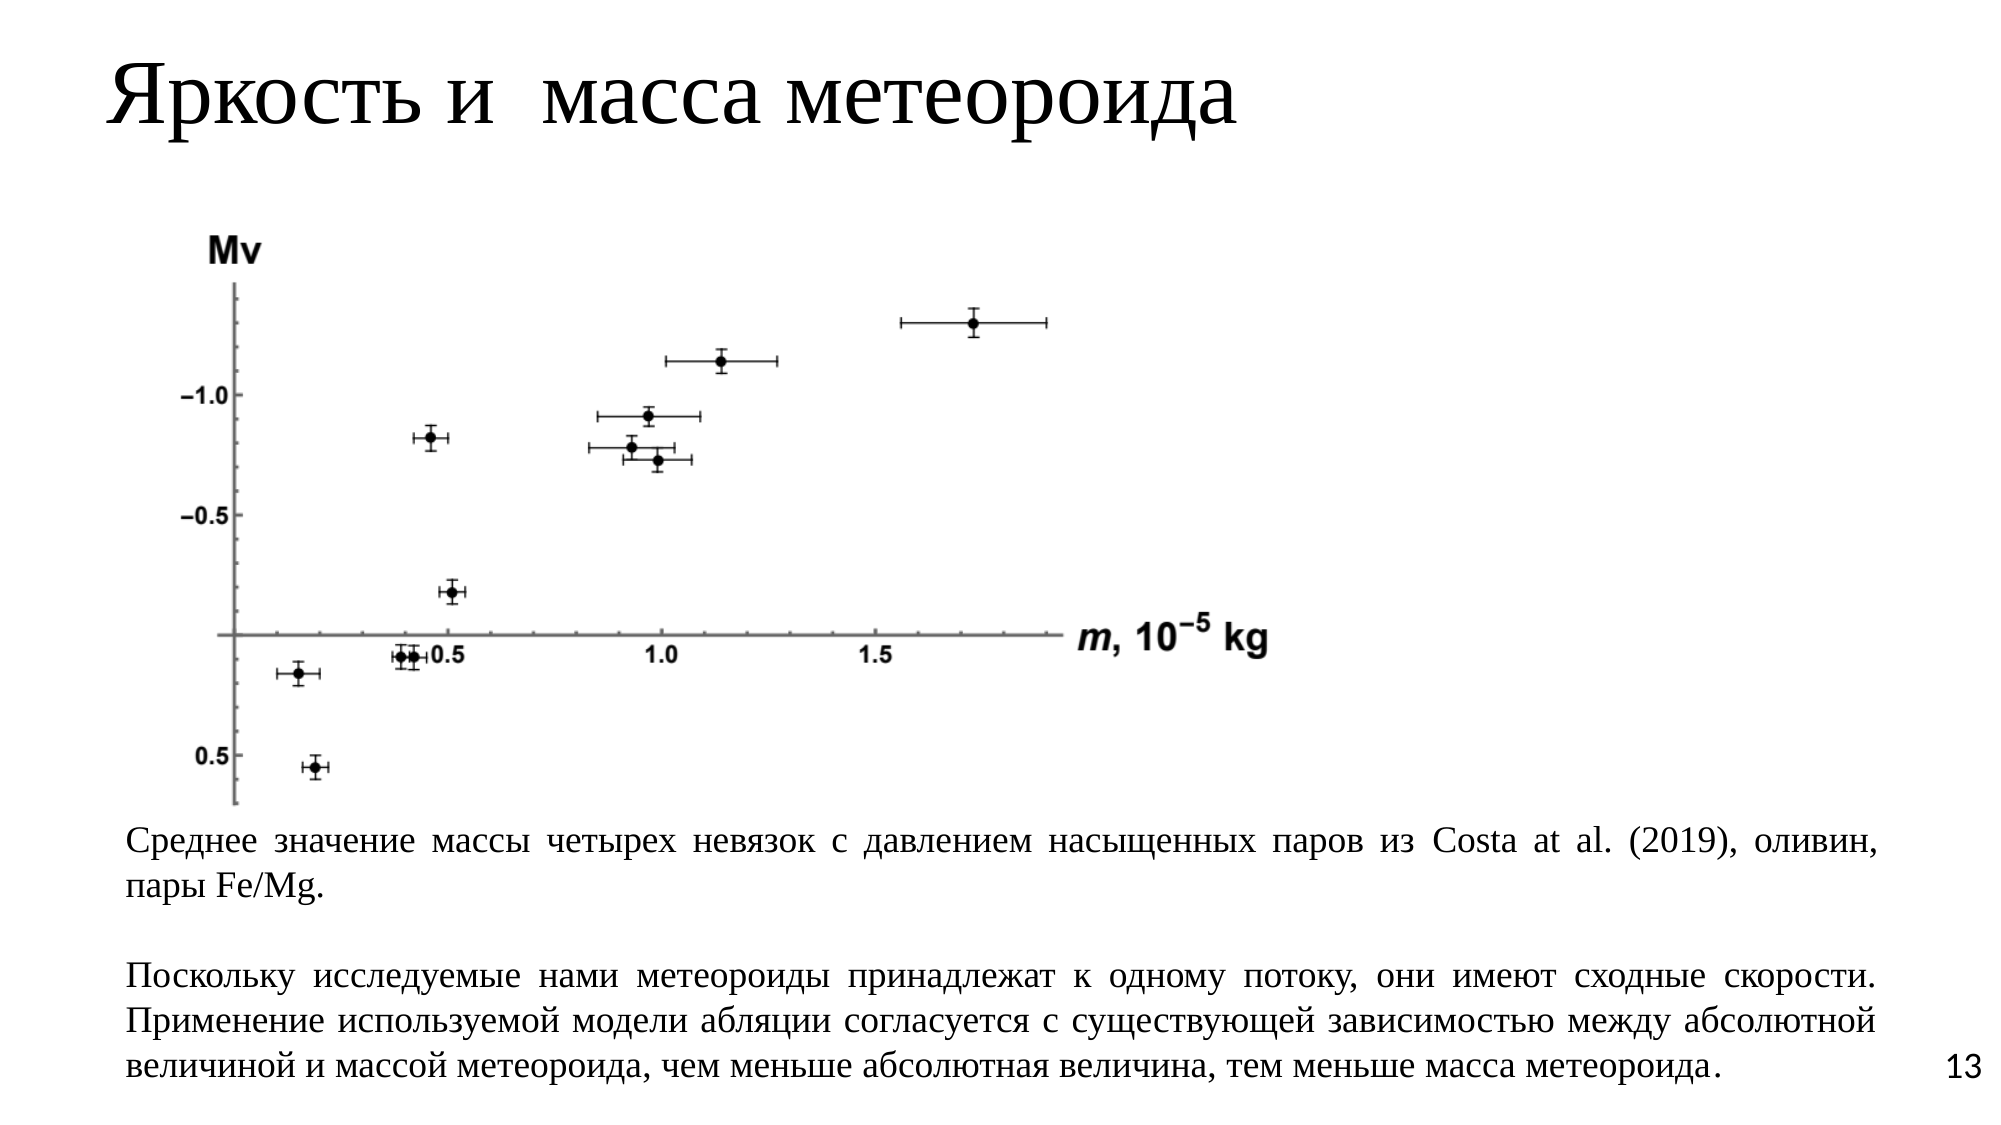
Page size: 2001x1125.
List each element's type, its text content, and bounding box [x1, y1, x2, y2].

title Яркость и масса метеороида [91, 0, 1913, 203]
text_box Среднее значение массы четырех невязок с давлением насыщенных паров из Costa at al. (2019), оливин, пары Fe/Mg. Поскольку исследуемые нами метеороиды принадлежат к одному потоку, они имеют сходные скорости. Применение используемой модели абляции согласуется с существующей зависимостью между абсолютной величиной и массой метеороида, чем меньше абсолютная величина, тем меньше масса метеороида. [110, 807, 1894, 1092]
picture [180, 228, 1269, 808]
text_box 13 [1929, 1033, 1998, 1094]
